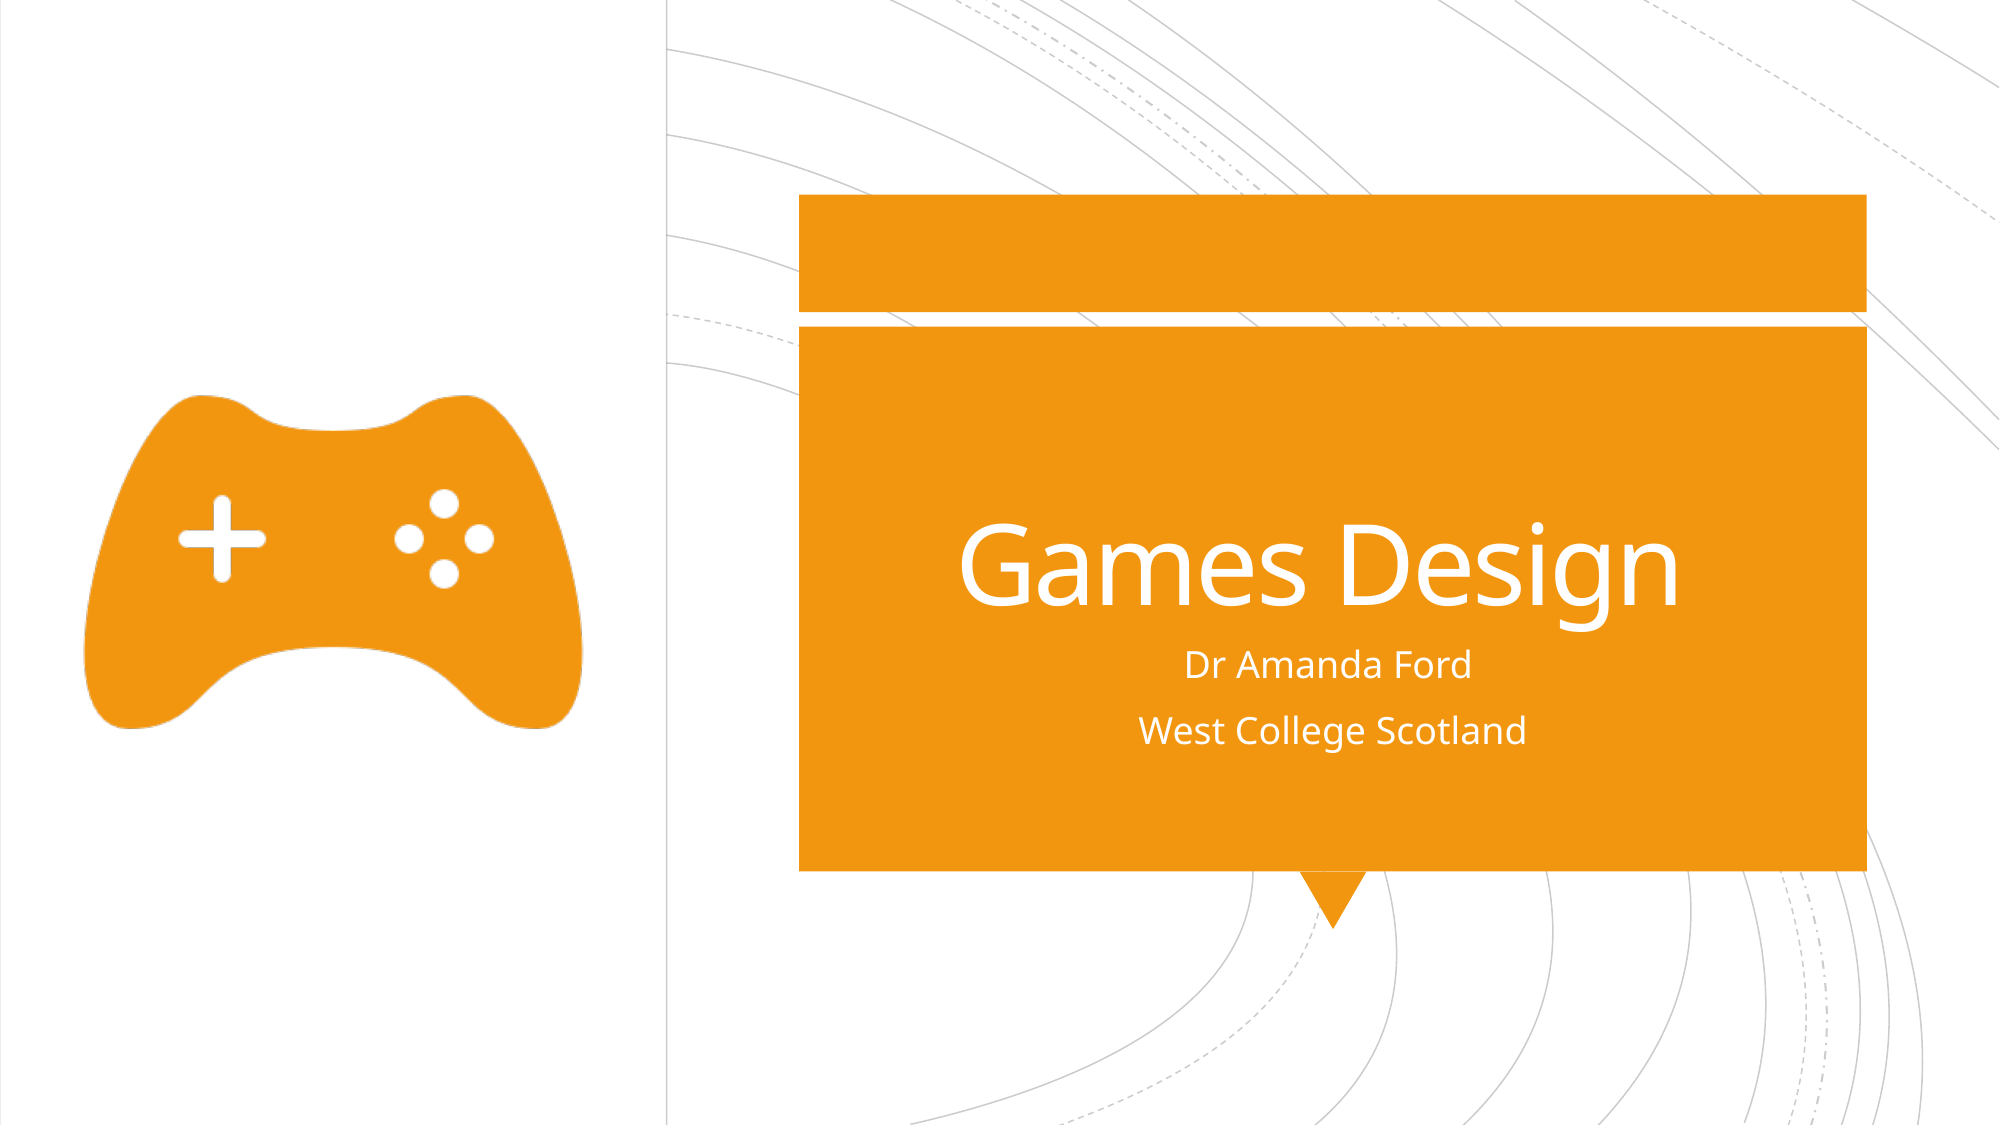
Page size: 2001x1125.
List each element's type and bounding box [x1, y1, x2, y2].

text_box [0, 0, 2000, 1125]
picture [52, 282, 614, 843]
text_box [798, 194, 1868, 930]
